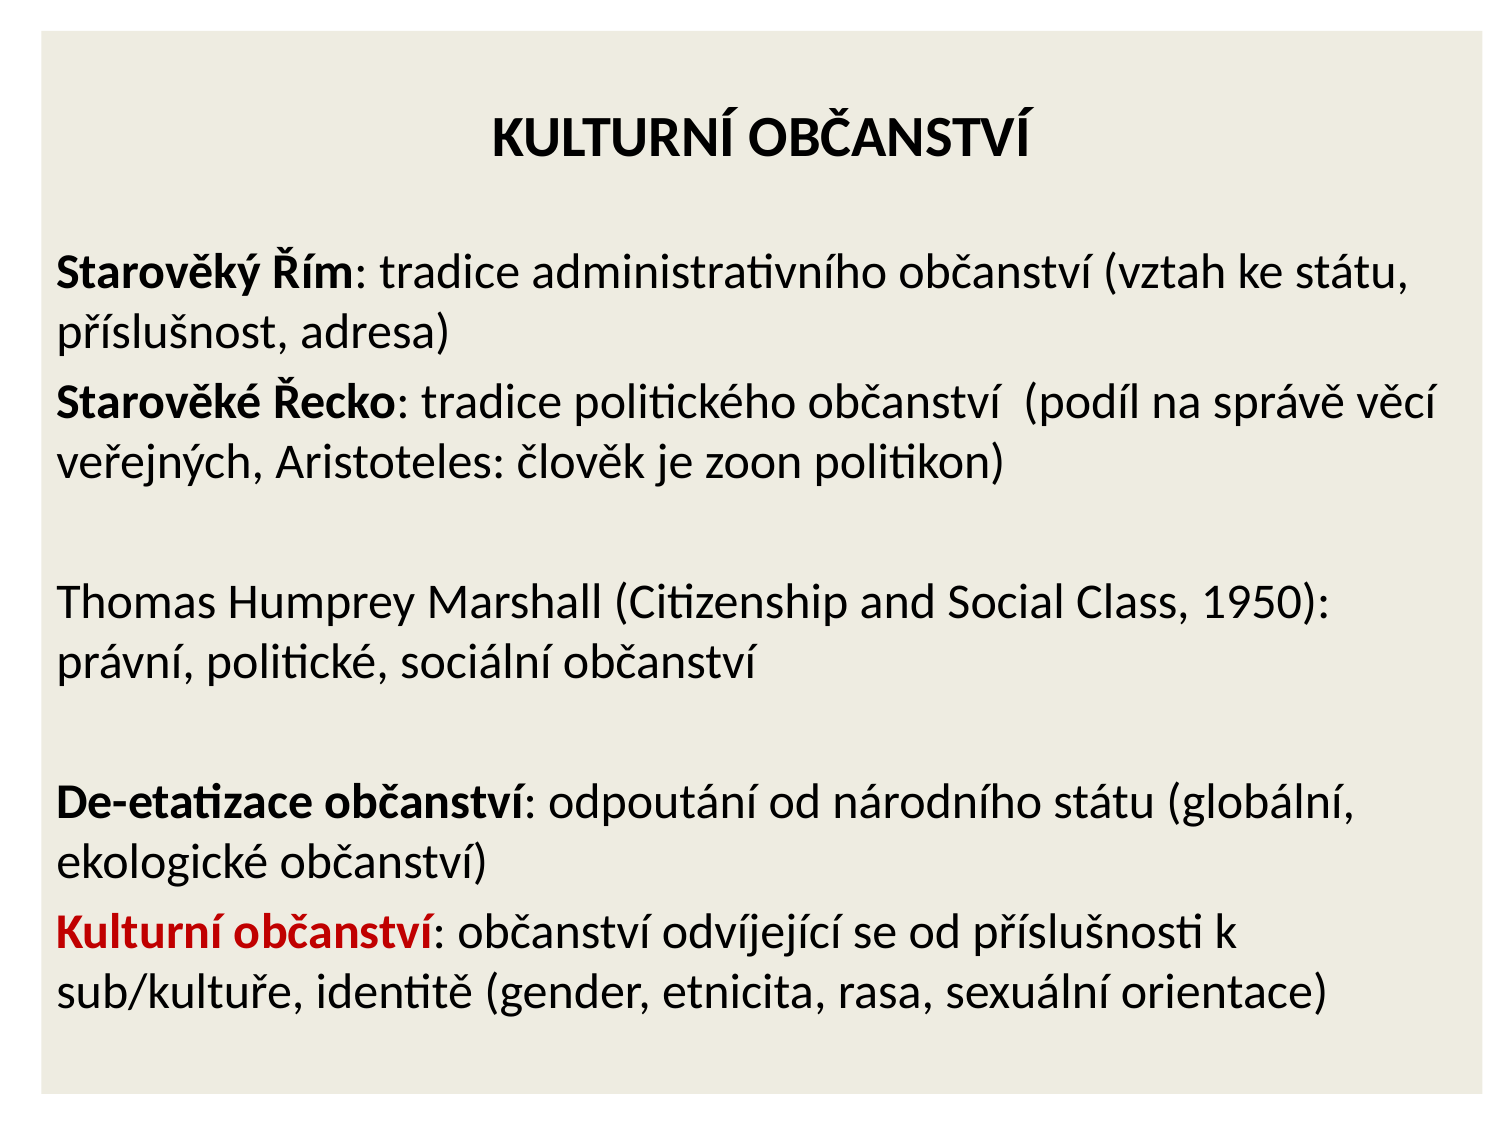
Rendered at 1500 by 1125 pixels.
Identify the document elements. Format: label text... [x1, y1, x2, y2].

list Kulturní občanství Starověký Řím: tradice administrativního občanství (vztah ke státu, příslušnost, adresa) Starověké Řecko: tradice politického občanství (podíl na správě věcí veřejných, Aristoteles: člověk je zoon politikon) Thomas Humprey Marshall (Citizenship and Social Class, 1950): právní, politické, sociální občanství De-etatizace občanství: odpoutání od národního státu (globální, ekologické občanství) Kulturní občanství: občanství odvíjející se od příslušnosti k sub/kultuře, identitě (gender, etnicita, rasa, sexuální orientace) [41, 30, 1483, 1094]
